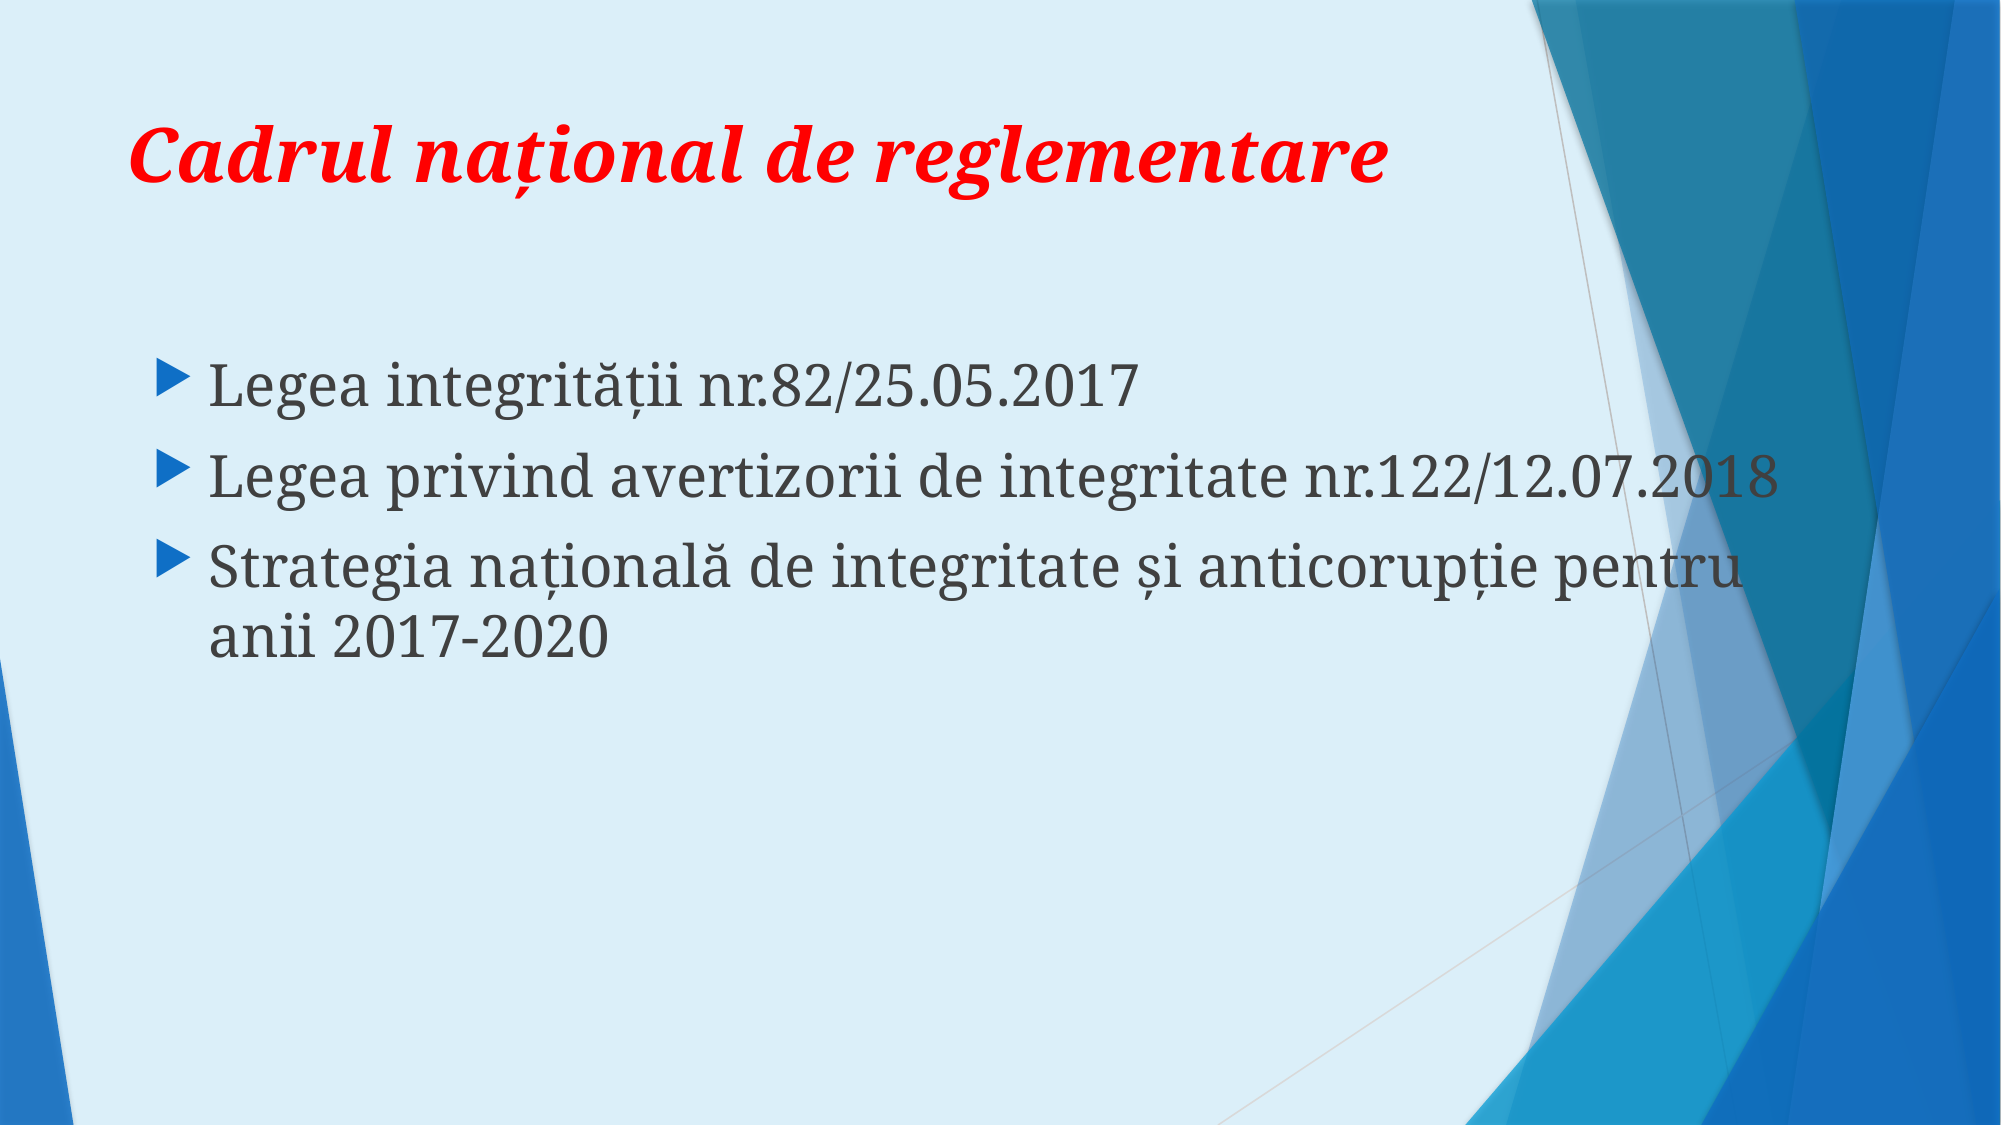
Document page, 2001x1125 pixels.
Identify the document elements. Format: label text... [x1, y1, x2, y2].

title Cadrul naţional de reglementare [111, 99, 1522, 317]
list Legea integrităţii nr.82/25.05.2017 Legea privind avertizorii de integritate nr.122/12.07.2018 Strategia naţională de integritate şi anticorupţie pentru anii 2017-2020 [137, 340, 1863, 1014]
